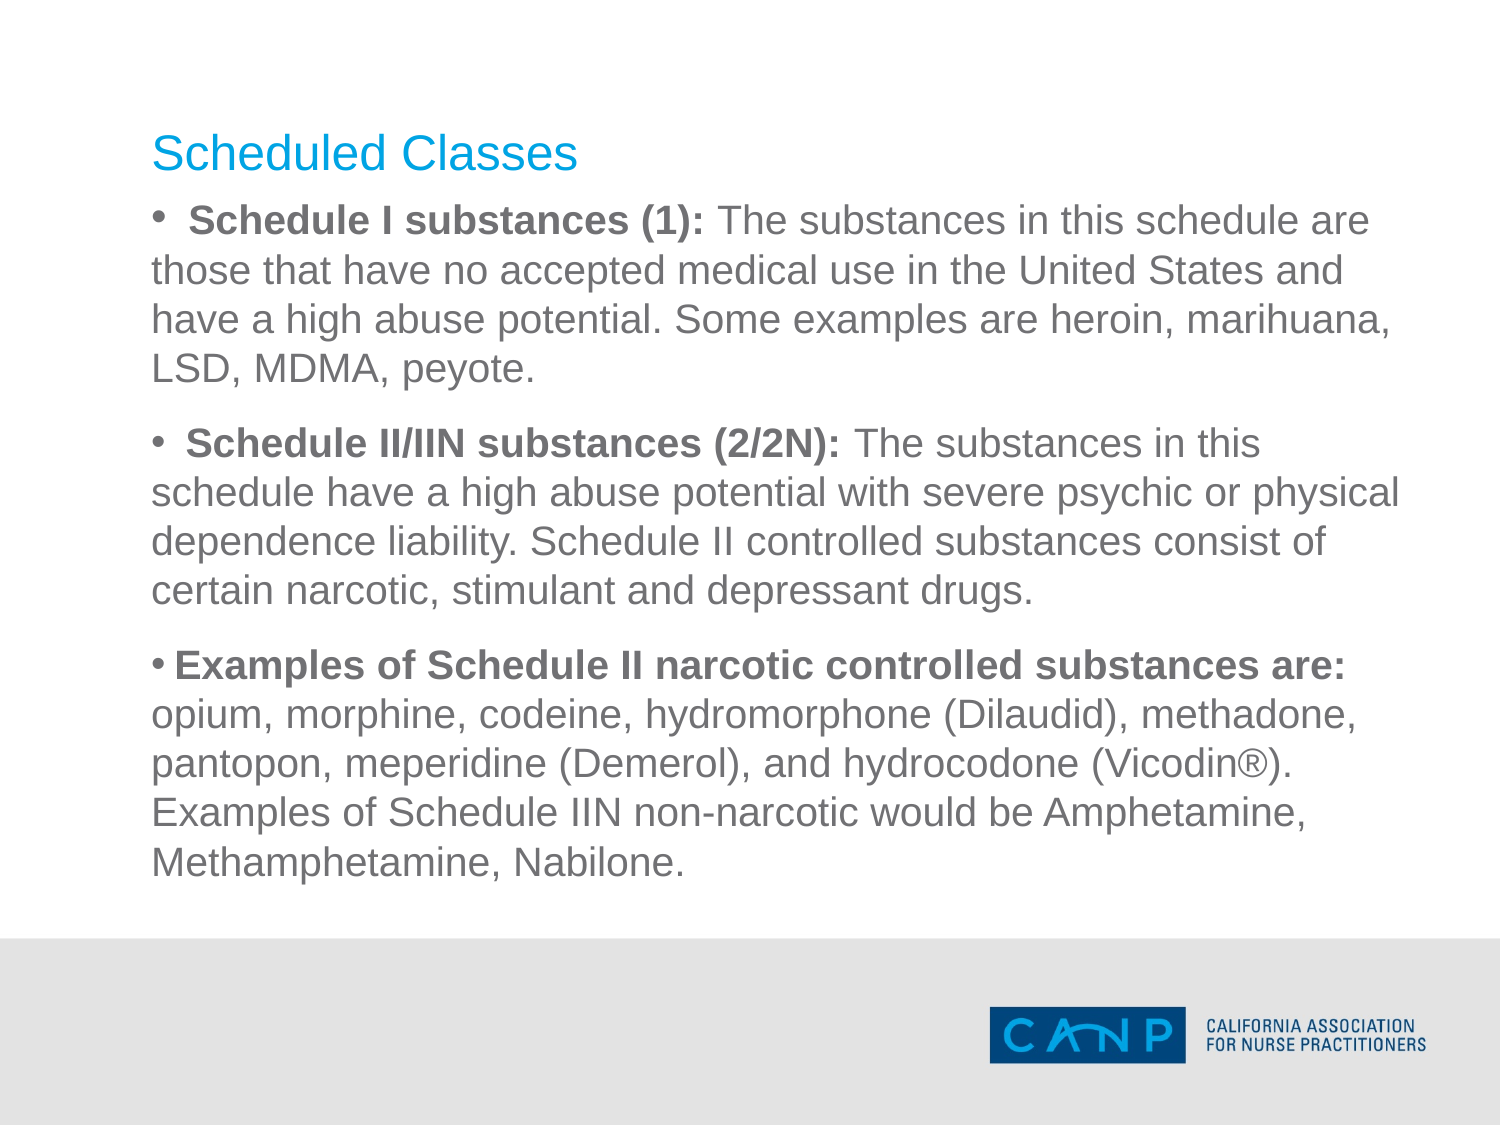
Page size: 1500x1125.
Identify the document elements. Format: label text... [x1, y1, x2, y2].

picture [0, 0, 1500, 1125]
list Schedule I substances (1): The substances in this schedule are those that have no accepted medical use in the United States and have a high abuse potential. Some examples are heroin, marihuana, LSD, MDMA, peyote. Schedule II/IIN substances (2/2N): The substances in this schedule have a high abuse potential with severe psychic or physical dependence liability. Schedule II controlled substances consist of certain narcotic, stimulant and depressant drugs. Examples of Schedule II narcotic controlled substances are: opium, morphine, codeine, hydromorphone (Dilaudid), methadone, pantopon, meperidine (Demerol), and hydrocodone (Vicodin®). Examples of Schedule IIN non-narcotic would be Amphetamine, Methamphetamine, Nabilone. [136, 182, 1429, 900]
title Scheduled Classes [136, 37, 1425, 182]
